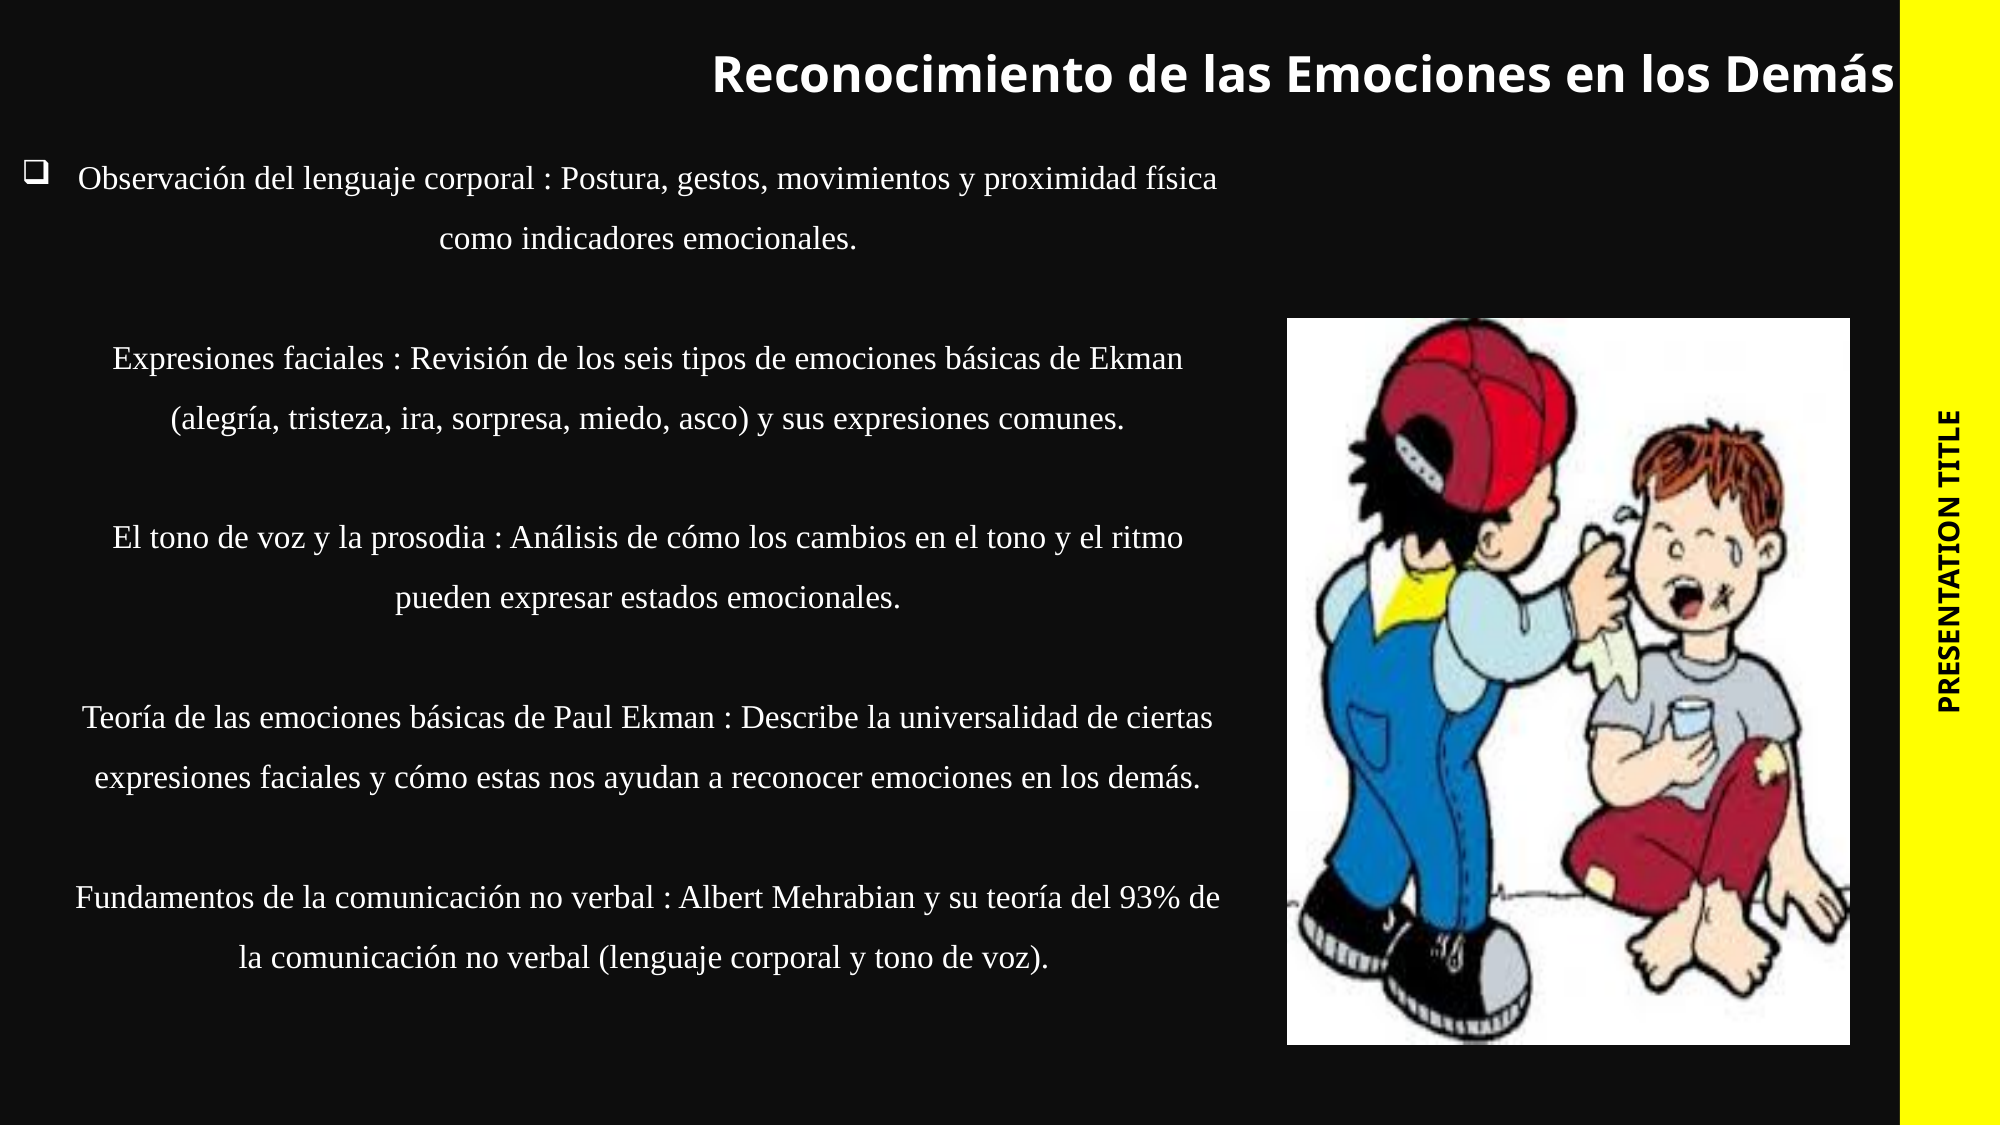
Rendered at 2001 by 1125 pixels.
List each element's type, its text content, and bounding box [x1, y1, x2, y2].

title Observación del lenguaje corporal : Postura, gestos, movimientos y proximidad física como indicadores emocionales. Expresiones faciales : Revisión de los seis tipos de emociones básicas de Ekman (alegría, tristeza, ira, sorpresa, miedo, asco) y sus expresiones comunes. El tono de voz y la prosodia : Análisis de cómo los cambios en el tono y el ritmo pueden expresar estados emocionales. Teoría de las emociones básicas de Paul Ekman : Describe la universalidad de ciertas expresiones faciales y cómo estas nos ayudan a reconocer emociones en los demás. Fundamentos de la comunicación no verbal : Albert Mehrabian y su teoría del 93% de la comunicación no verbal (lenguaje corporal y tono de voz). [0, 128, 1242, 1075]
picture [1287, 318, 1850, 1046]
footer PRESENTATION TITLE [1920, 225, 1980, 901]
list Reconocimiento de las Emociones en los Demás [696, 0, 1950, 126]
